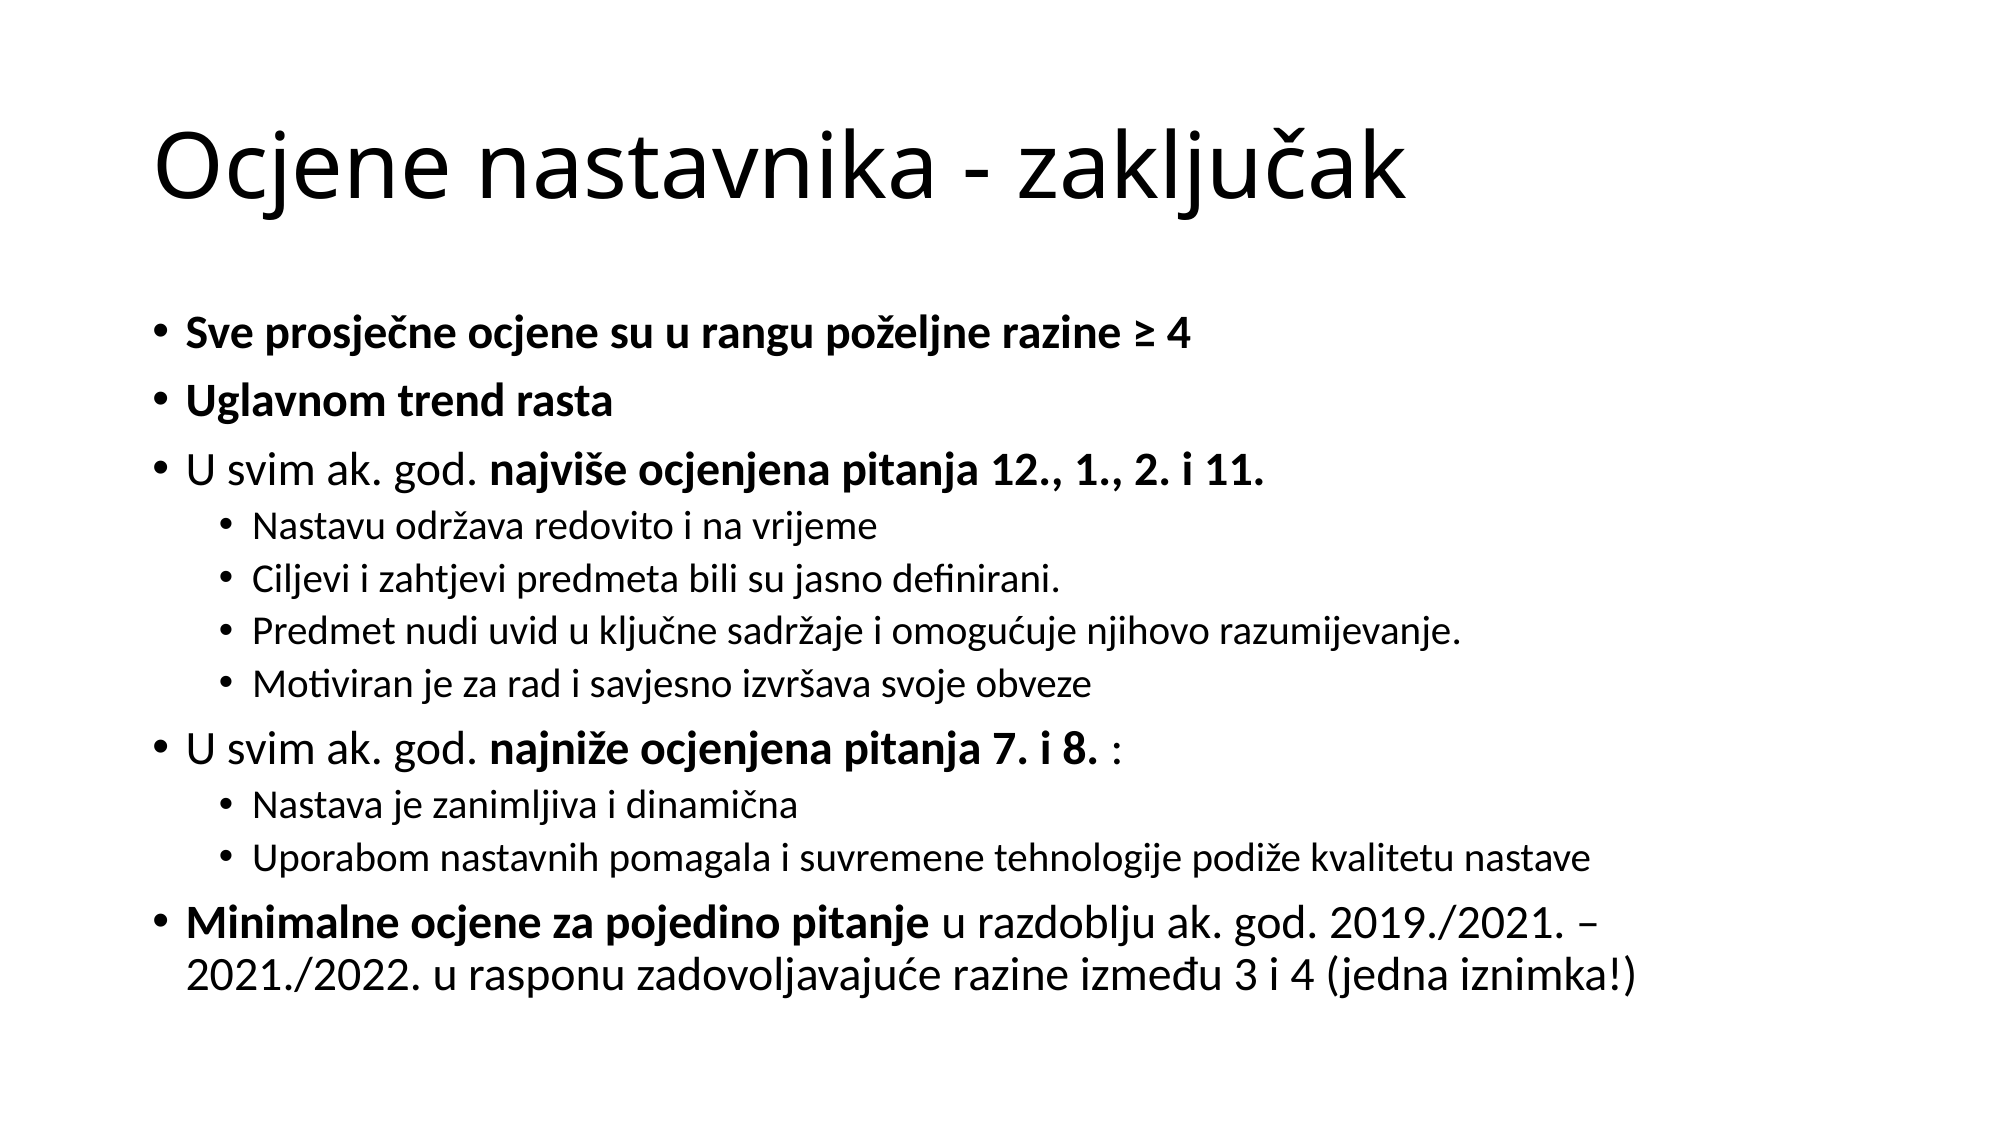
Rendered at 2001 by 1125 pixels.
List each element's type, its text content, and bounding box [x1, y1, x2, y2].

list Sve prosječne ocjene su u rangu poželjne razine ≥ 4 Uglavnom trend rasta U svim ak. god. najviše ocjenjena pitanja 12., 1., 2. i 11. Nastavu održava redovito i na vrijeme Ciljevi i zahtjevi predmeta bili su jasno definirani. Predmet nudi uvid u ključne sadržaje i omogućuje njihovo razumijevanje. Motiviran je za rad i savjesno izvršava svoje obveze U svim ak. god. najniže ocjenjena pitanja 7. i 8. : Nastava je zanimljiva i dinamična Uporabom nastavnih pomagala i suvremene tehnologije podiže kvalitetu nastave Minimalne ocjene za pojedino pitanje u razdoblju ak. god. 2019./2021. – 2021./2022. u rasponu zadovoljavajuće razine između 3 i 4 (jedna iznimka!) [137, 299, 1863, 1014]
title Ocjene nastavnika - zaključak [137, 59, 1863, 278]
